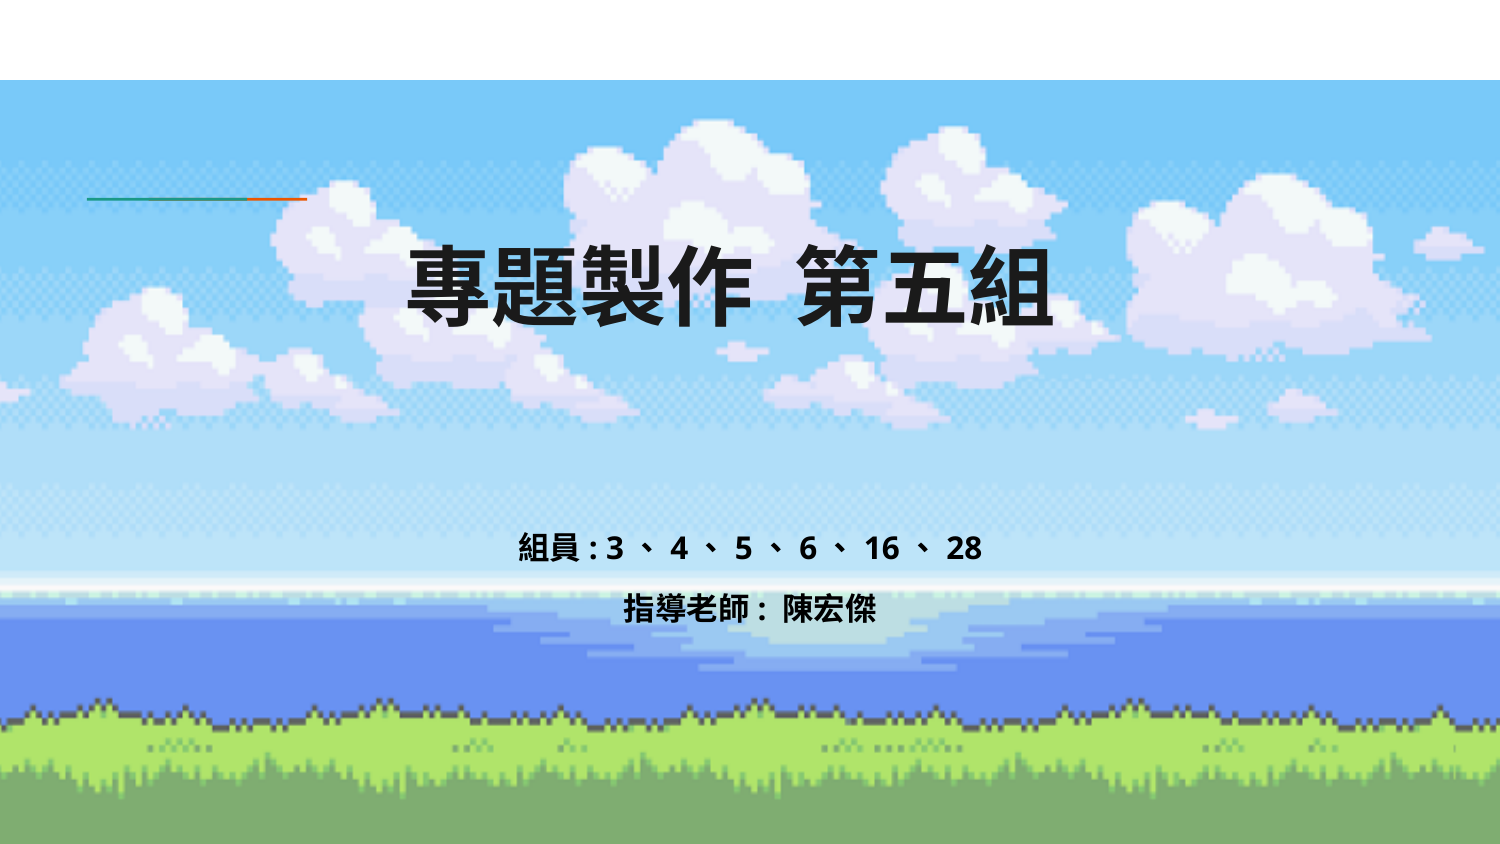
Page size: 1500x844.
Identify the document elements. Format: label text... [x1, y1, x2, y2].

subtitle 組員: 3、4、5、6、16、28 指導老師: 陳宏傑 [119, 520, 1381, 610]
title 專題製作 第五組 [119, 216, 1381, 490]
picture [0, 80, 1500, 844]
